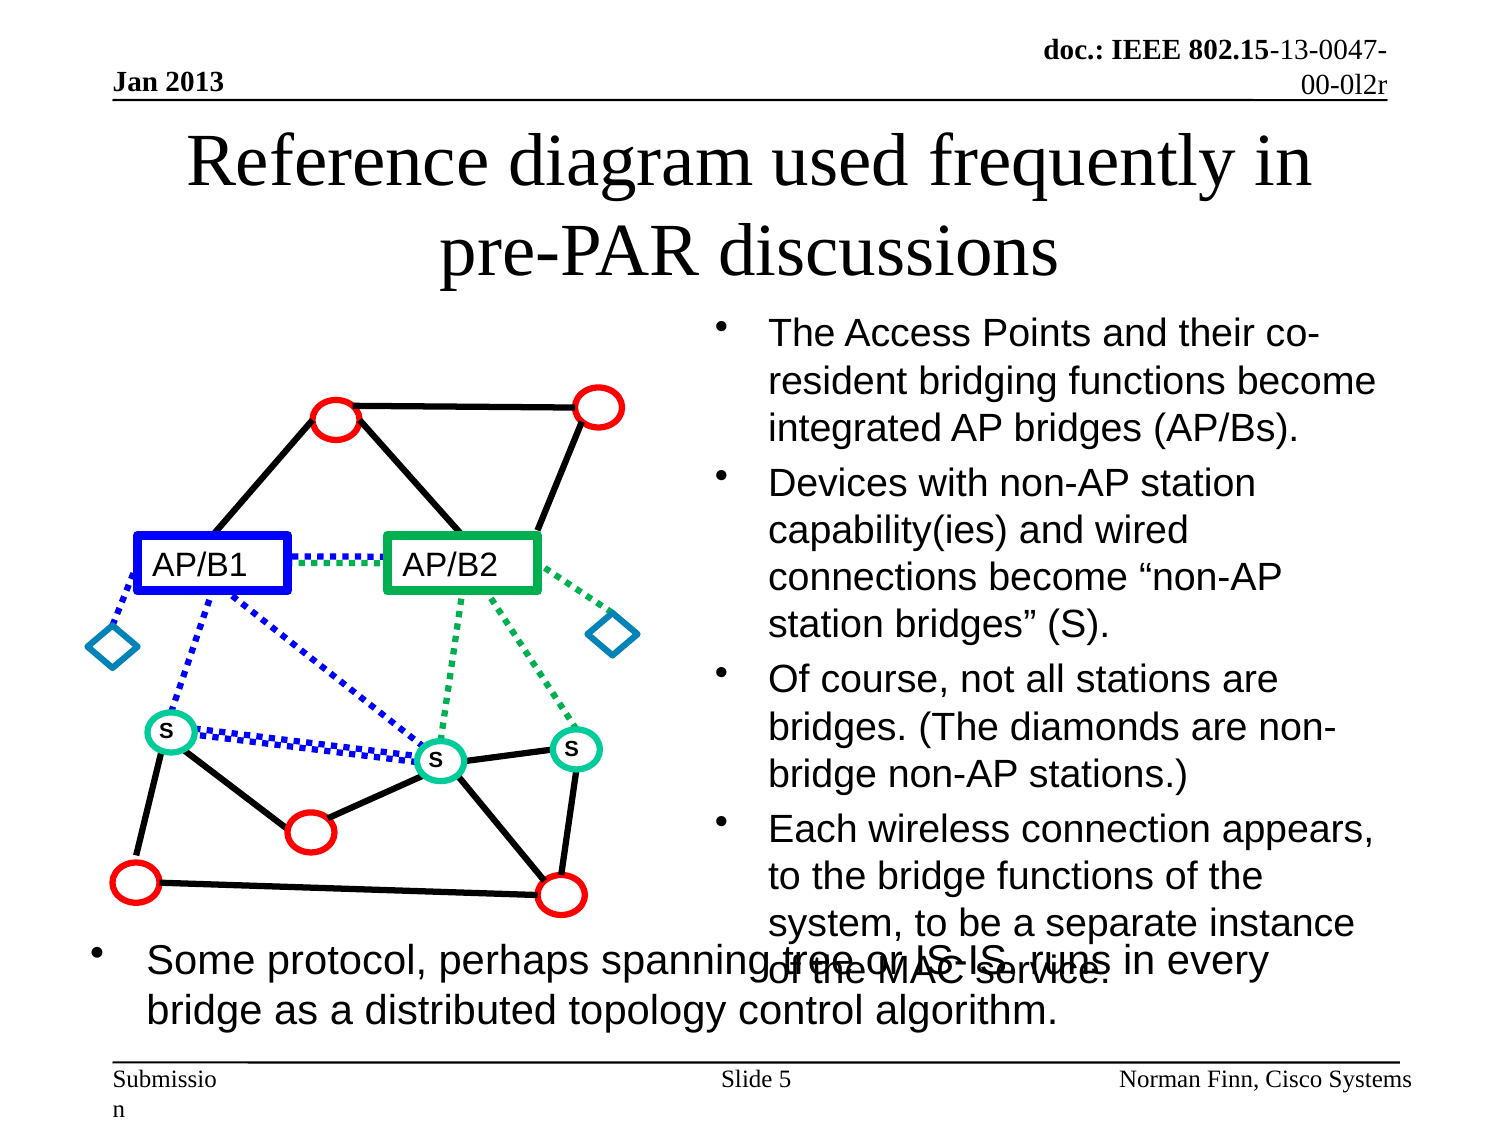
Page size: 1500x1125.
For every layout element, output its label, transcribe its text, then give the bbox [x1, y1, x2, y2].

title Reference diagram used frequently in pre-PAR discussions [112, 112, 1388, 288]
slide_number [112, 62, 375, 98]
text_box S [542, 731, 590, 767]
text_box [359, 419, 463, 536]
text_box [212, 419, 313, 536]
text_box [575, 387, 623, 428]
list The Access Points and their co-resident bridging functions become integrated AP bridges (AP/Bs). Devices with non-AP station capability(ies) and wired connections become “non-AP station bridges” (S). Of course, not all stations are bridges. (The diamonds are non-bridge non-AP stations.) Each wireless connection appears, to the bridge functions of the system, to be a separate instance of the MAC service. [699, 299, 1411, 1013]
text_box AP/B1 [137, 535, 288, 591]
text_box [440, 590, 463, 742]
text_box S [137, 709, 185, 750]
text_box Some protocol, perhaps spanning tree or IS-IS, runs in every bridge as a distributed topology control algorithm. [75, 924, 1388, 1038]
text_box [327, 775, 425, 819]
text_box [112, 562, 138, 626]
text_box [574, 729, 600, 770]
text_box [159, 748, 172, 753]
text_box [135, 752, 162, 856]
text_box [457, 775, 545, 882]
slide_number Slide 5 [712, 1062, 800, 1093]
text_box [177, 762, 288, 830]
text_box [538, 875, 585, 916]
footer Norman Finn, Cisco Systems [900, 1062, 1413, 1093]
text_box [464, 749, 554, 762]
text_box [185, 733, 418, 763]
text_box [112, 862, 160, 903]
text_box [312, 399, 360, 440]
text_box S [411, 739, 455, 780]
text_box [537, 421, 583, 531]
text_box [227, 592, 425, 748]
text_box [87, 629, 138, 668]
text_box [432, 751, 463, 782]
text_box [587, 615, 638, 656]
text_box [159, 882, 538, 896]
text_box AP/B2 [387, 535, 538, 591]
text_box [537, 562, 613, 614]
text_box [560, 769, 577, 876]
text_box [179, 726, 222, 756]
text_box [287, 812, 335, 853]
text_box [170, 590, 213, 713]
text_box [487, 592, 577, 730]
